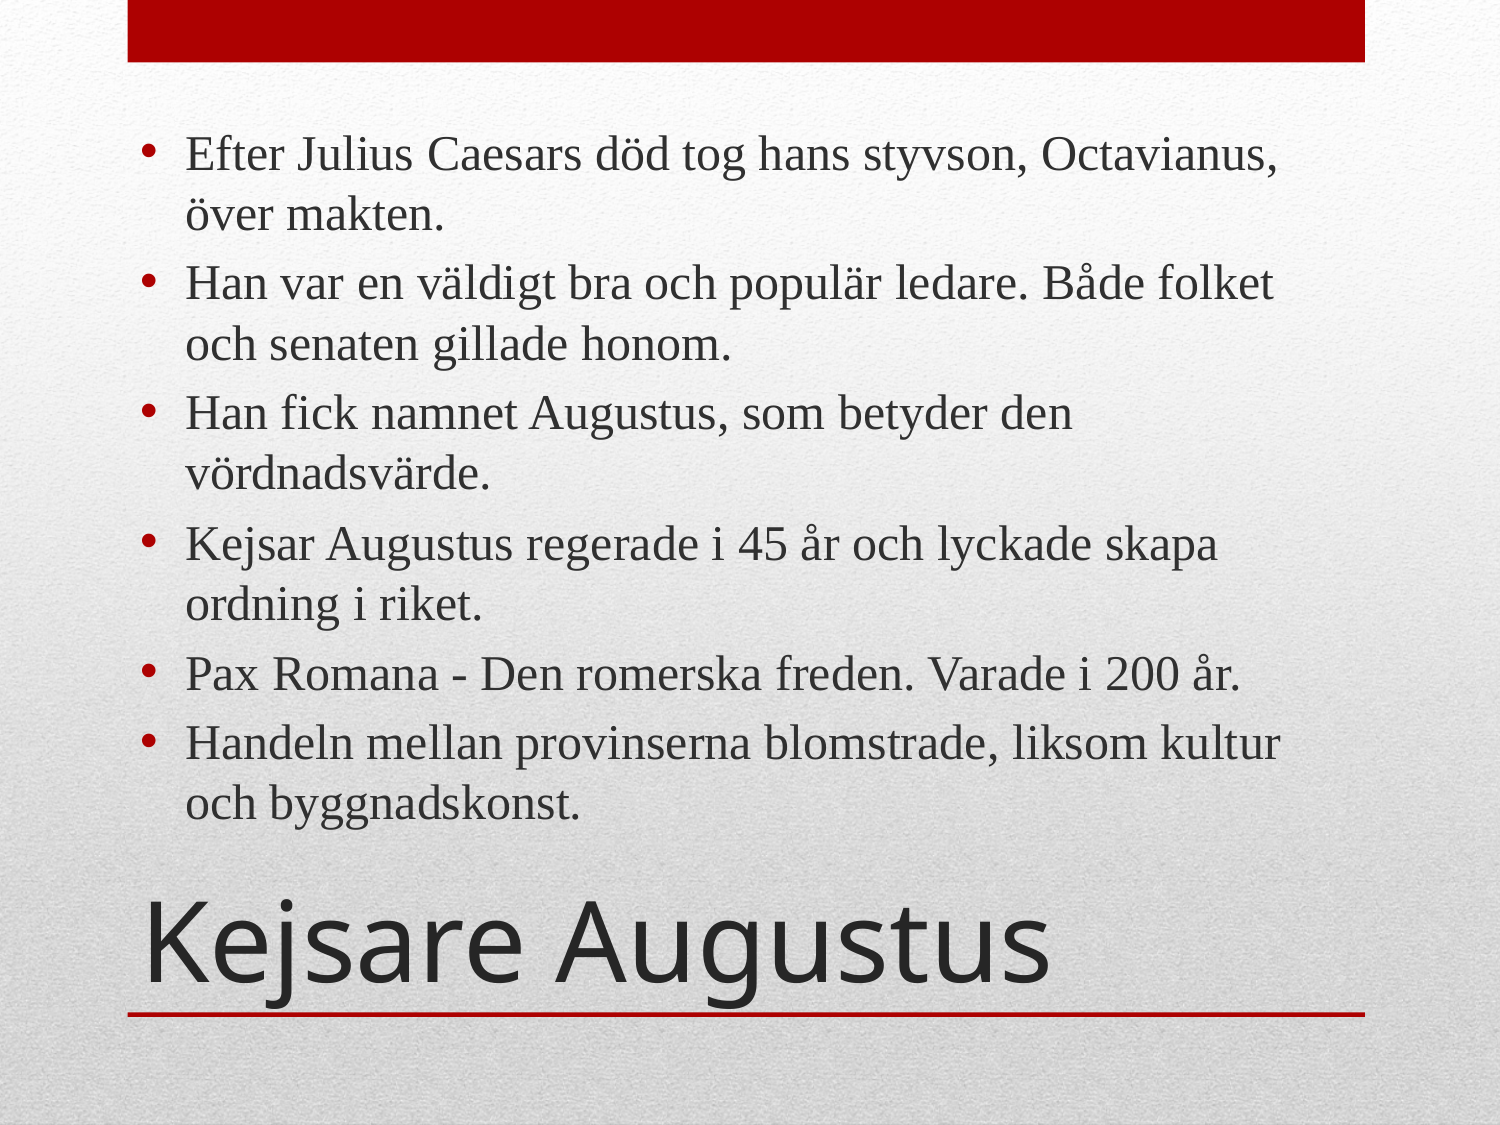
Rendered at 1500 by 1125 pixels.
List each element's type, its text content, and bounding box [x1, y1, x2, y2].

title Kejsare Augustus [125, 882, 1238, 1013]
list Efter Julius Caesars död tog hans styvson, Octavianus, över makten. Han var en väldigt bra och populär ledare. Både folket och senaten gillade honom. Han fick namnet Augustus, som betyder den vördnadsvärde. Kejsar Augustus regerade i 45 år och lyckade skapa ordning i riket. Pax Romana - Den romerska freden. Varade i 200 år. Handeln mellan provinserna blomstrade, liksom kultur och byggnadskonst. [125, 112, 1363, 882]
